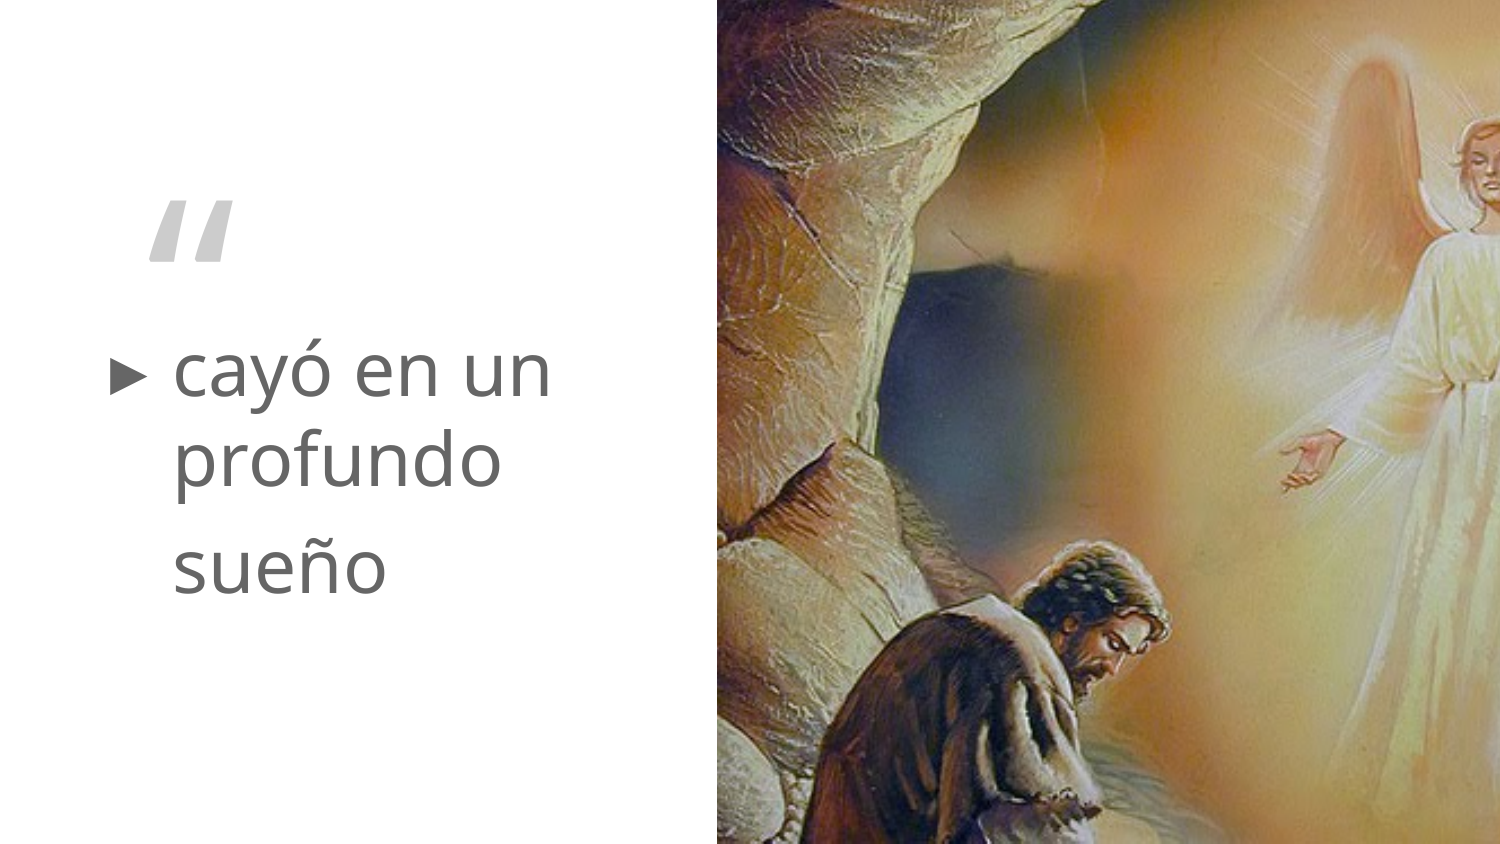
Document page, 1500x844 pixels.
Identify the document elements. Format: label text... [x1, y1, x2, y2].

picture [717, 0, 1500, 844]
list cayó en un profundo sueño [82, 306, 695, 677]
